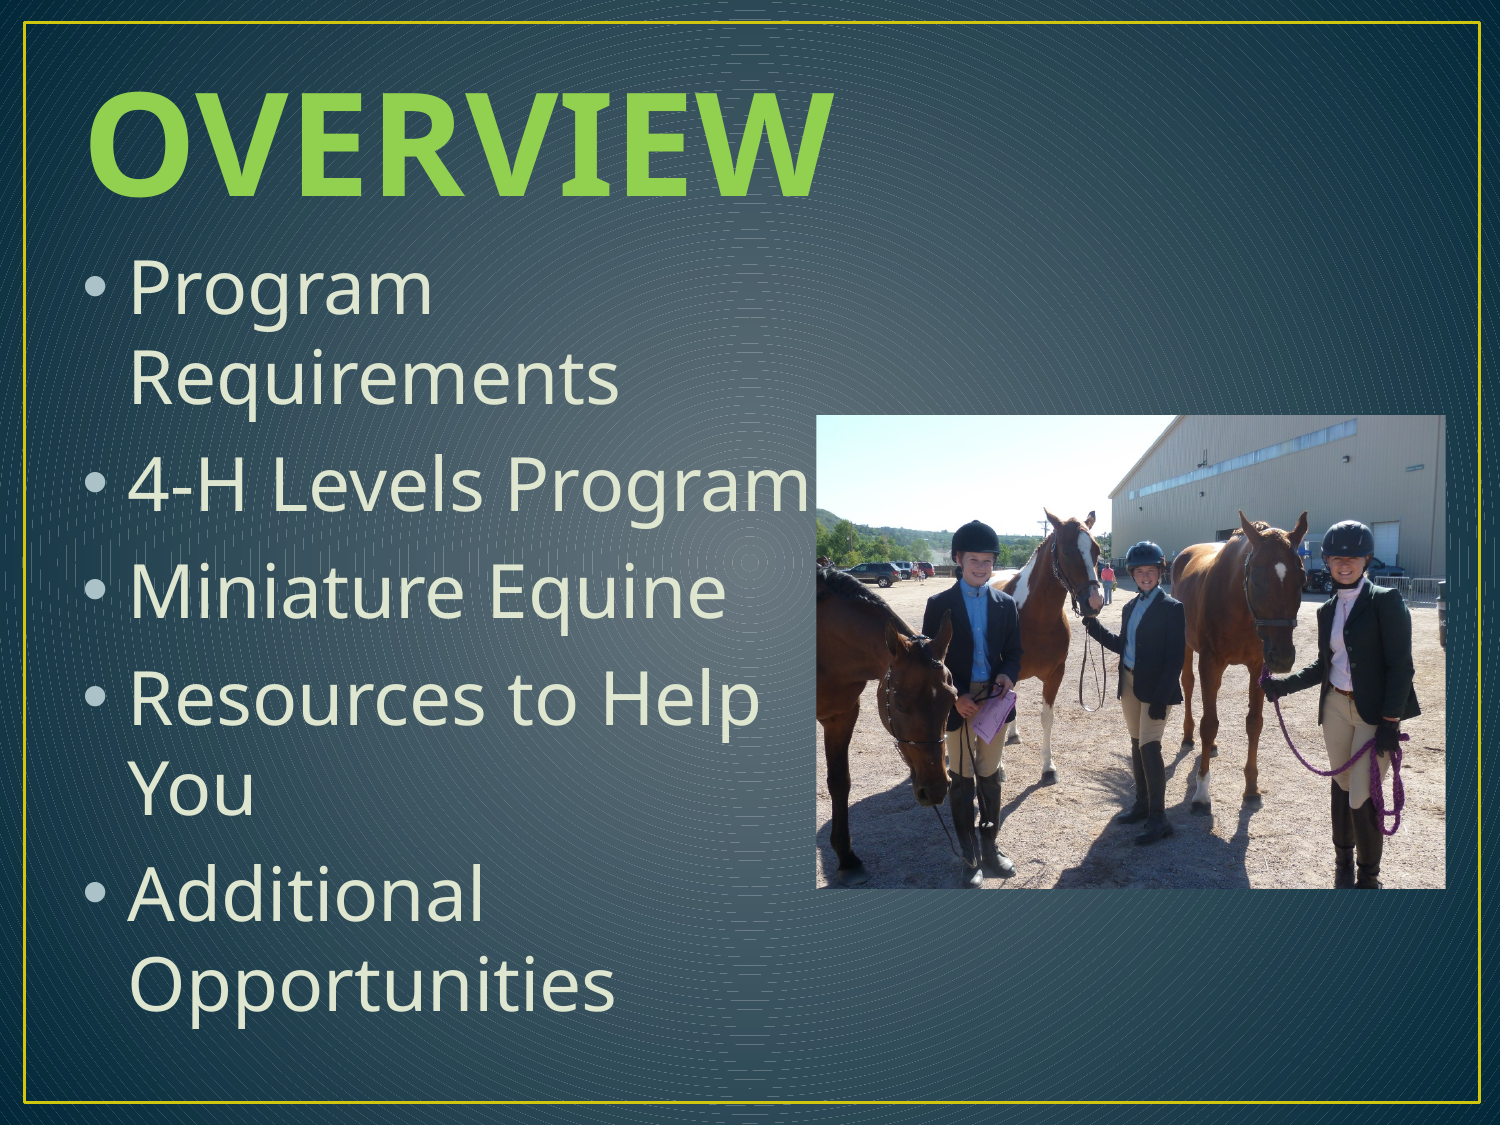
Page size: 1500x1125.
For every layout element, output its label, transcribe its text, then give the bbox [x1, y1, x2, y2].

title OVERVIEW [74, 44, 1426, 234]
picture [816, 415, 1446, 889]
list Program Requirements 4-H Levels Program Miniature Equine Resources to Help You Additional Opportunities [74, 232, 857, 976]
